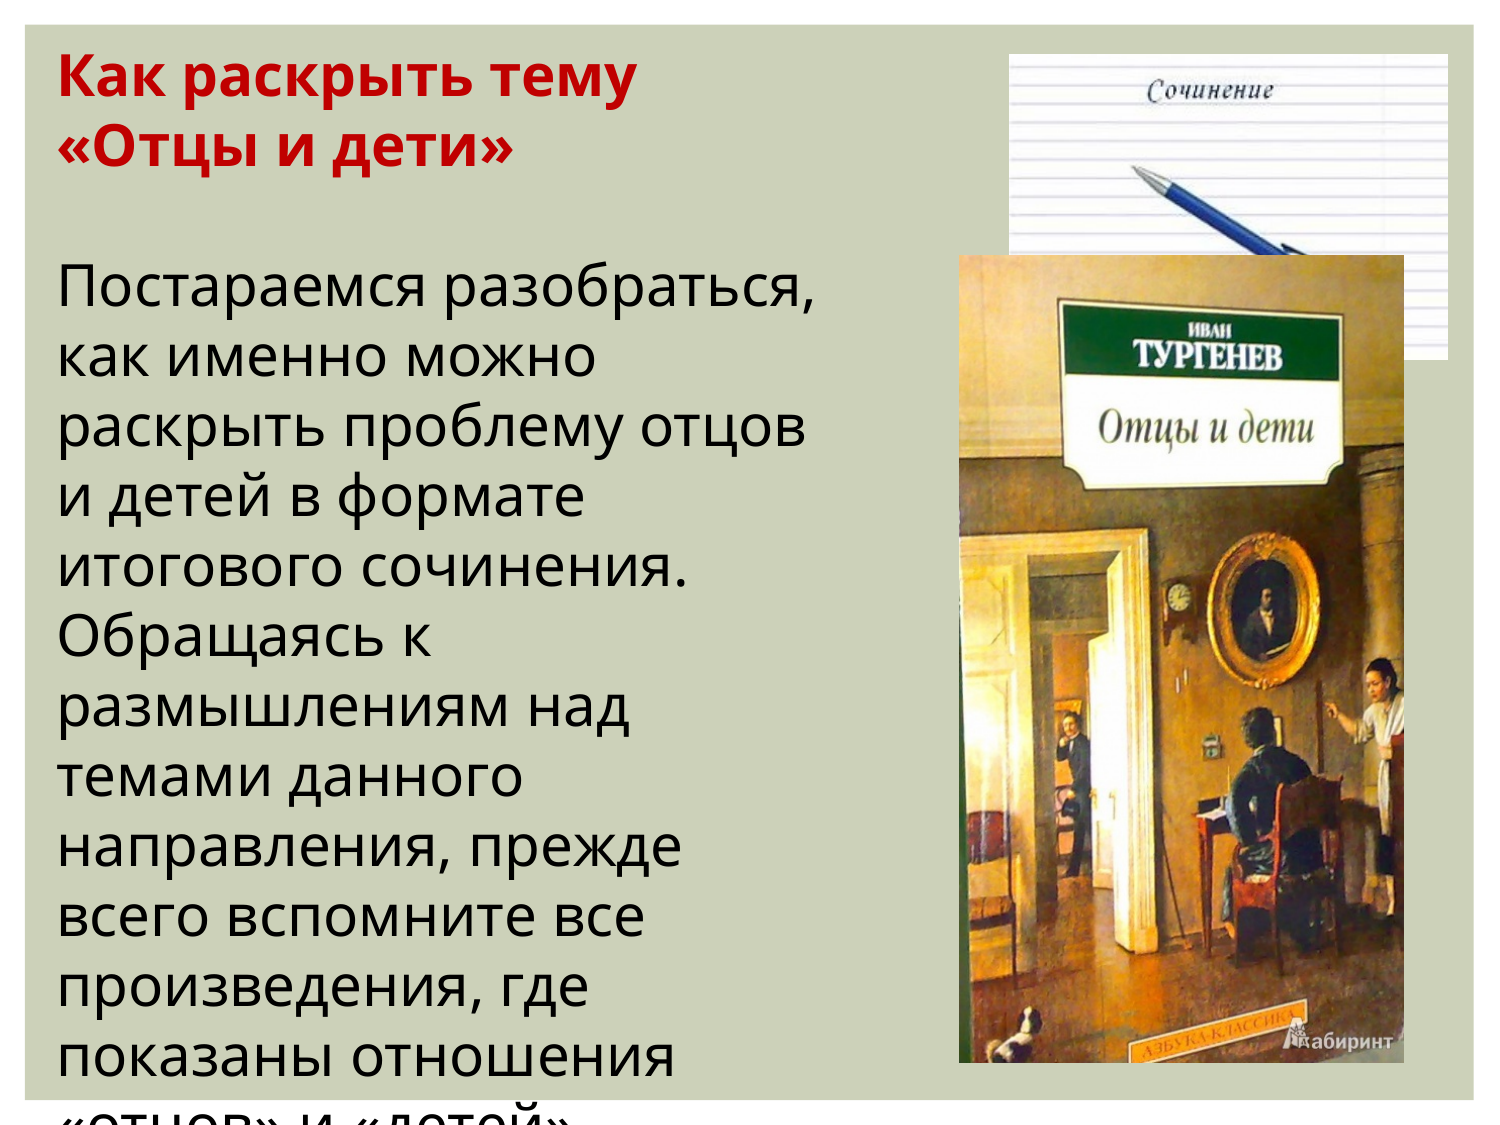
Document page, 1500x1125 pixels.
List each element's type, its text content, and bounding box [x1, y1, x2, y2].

picture [959, 54, 1448, 1063]
text_box Как раскрыть тему «Отцы и дети» Постараемся разобраться, как именно можно раскрыть проблему отцов и детей в формате итогового сочинения. Обращаясь к размышлениям над темами данного направления, прежде всего вспомните все произведения, где показаны отношения «отцов» и «детей». [41, 30, 857, 1125]
